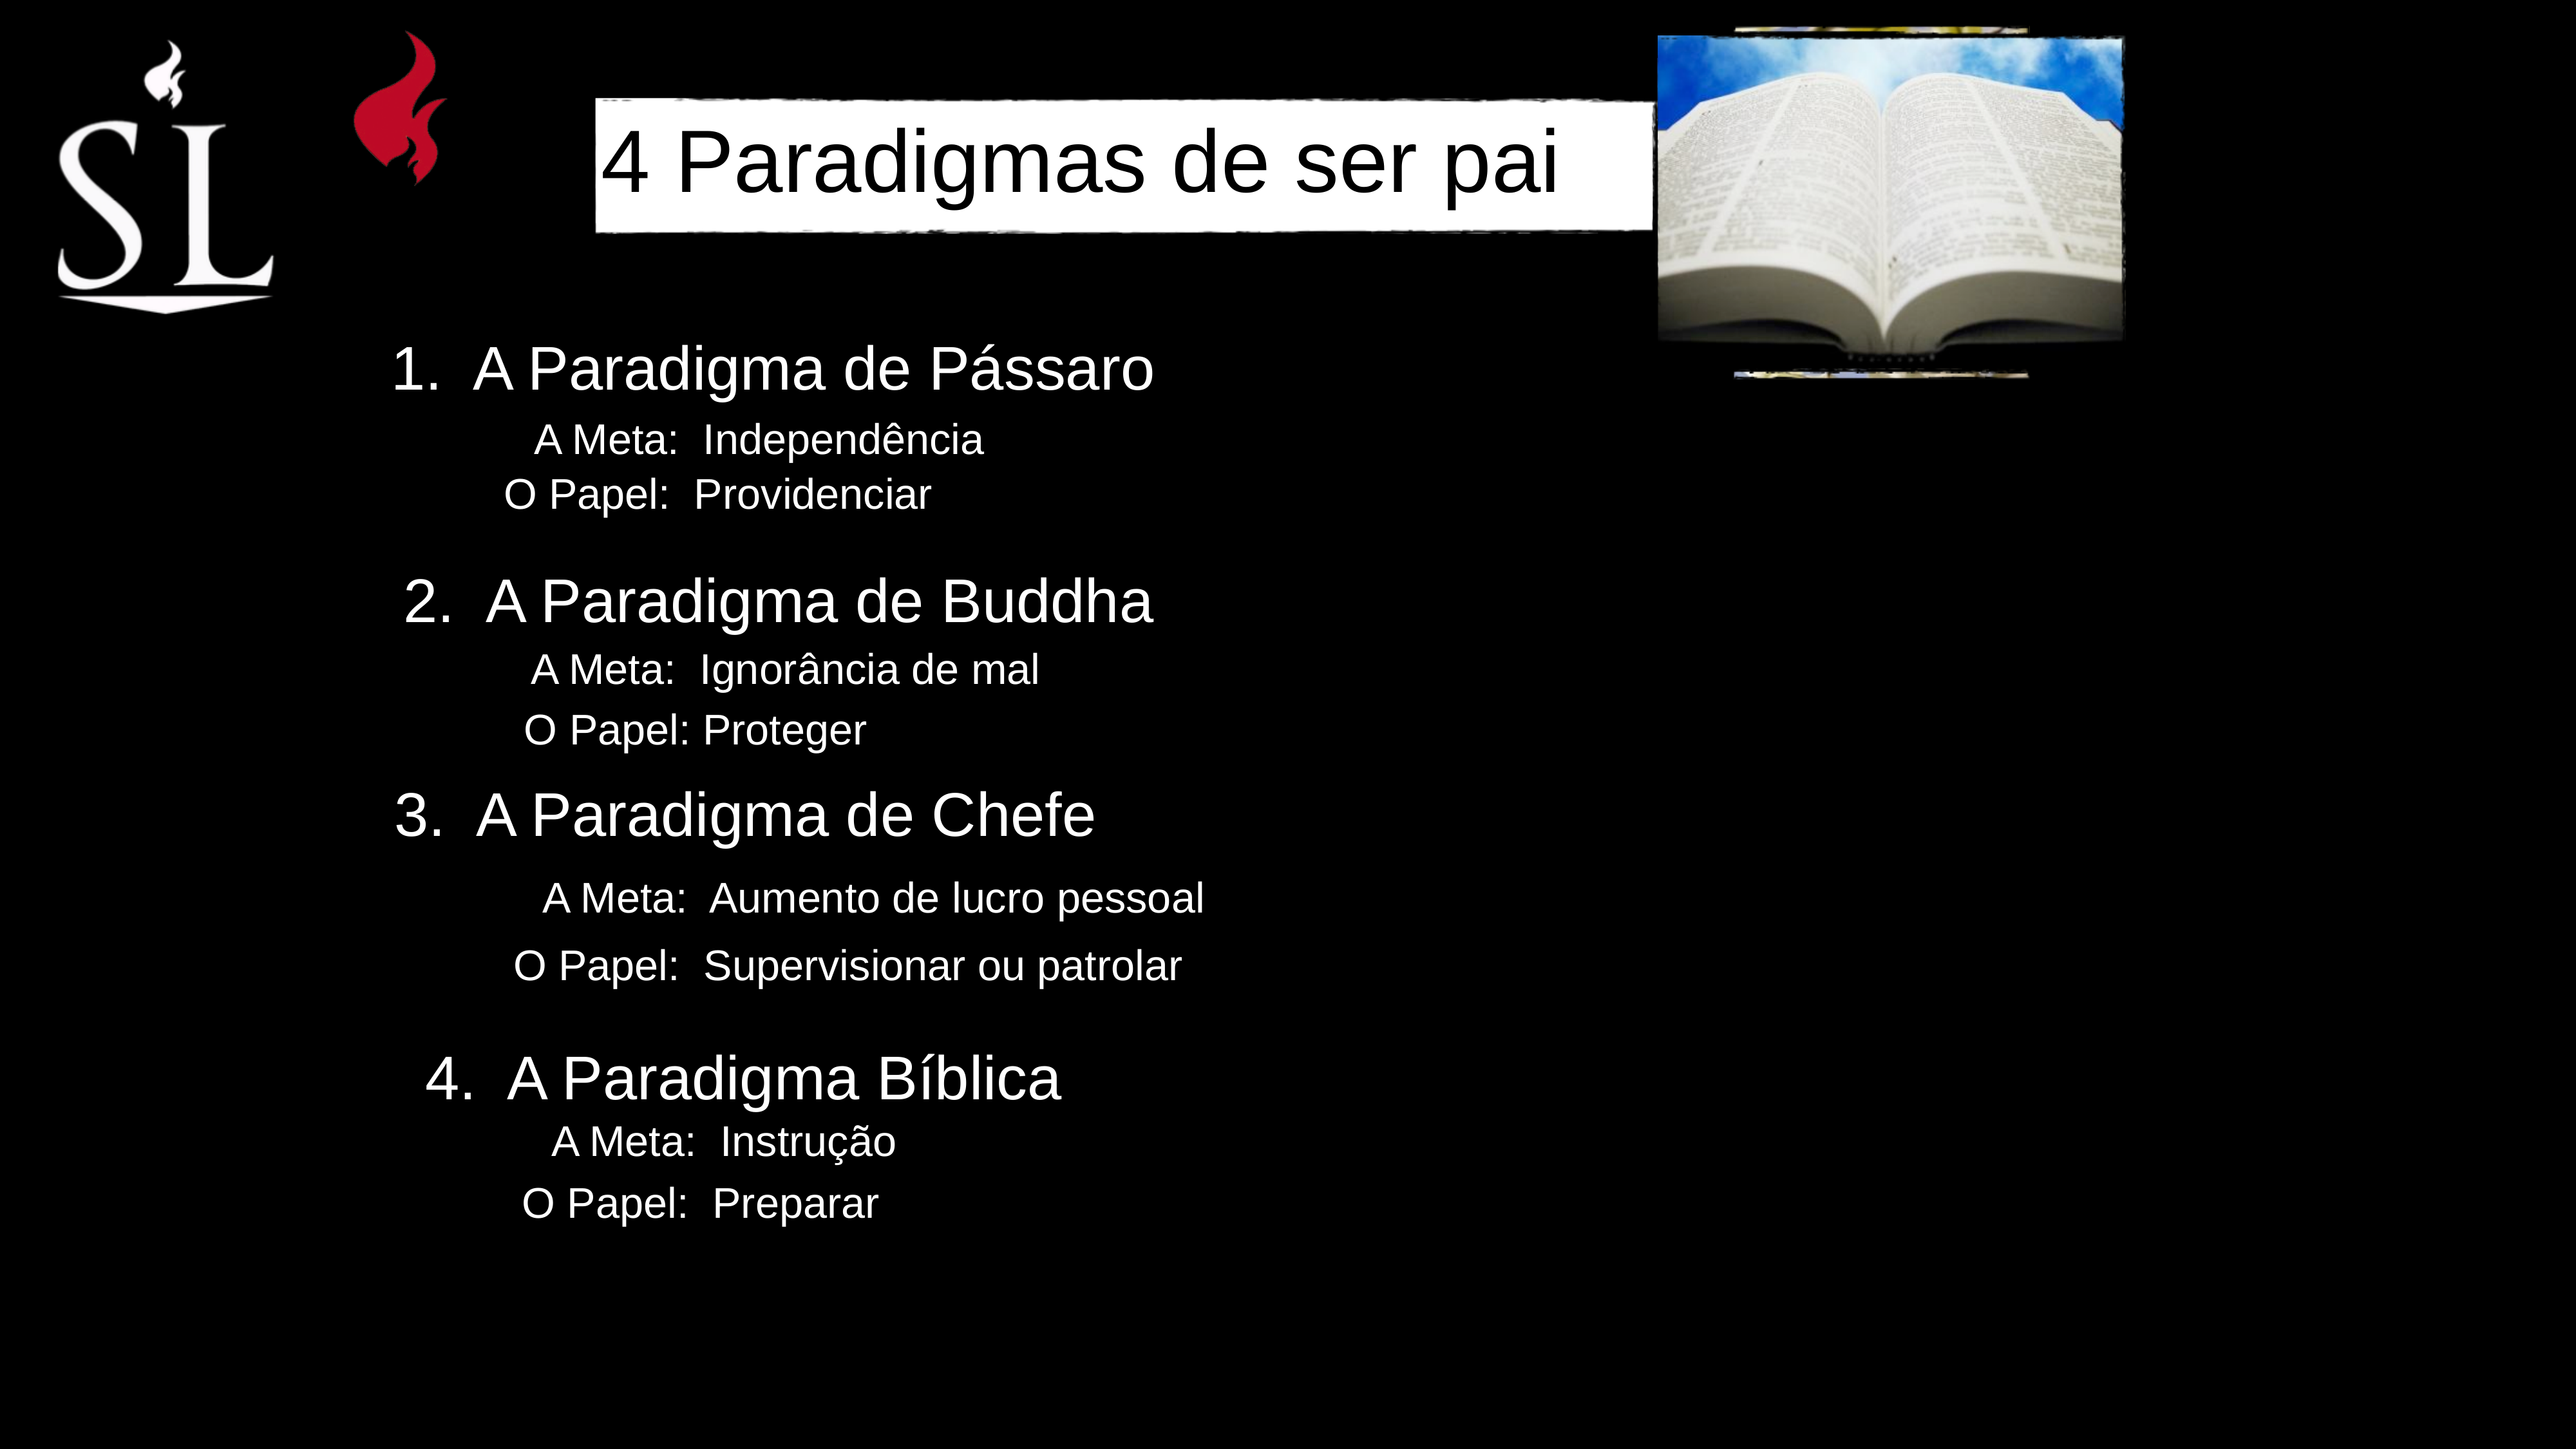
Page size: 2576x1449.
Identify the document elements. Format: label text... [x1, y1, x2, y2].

text_box O Papel: Providenciar [498, 460, 939, 524]
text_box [1652, 30, 2132, 374]
text_box A Meta: Ignorância de mal [525, 636, 1047, 699]
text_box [1730, 23, 2034, 30]
text_box A Meta: Instrução [545, 1107, 904, 1171]
text_box O Papel: Preparar [516, 1170, 886, 1233]
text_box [590, 92, 1651, 240]
text_box O Papel: Supervisionar ou patrolar [507, 932, 1189, 995]
text_box O Papel: Proteger [518, 696, 874, 759]
text_box 2. A Paradigma de Buddha [398, 554, 1160, 640]
text_box 3. A Paradigma de Chefe [388, 768, 1103, 855]
text_box 1. A Paradigma de Pássaro [385, 322, 1161, 408]
text_box 4. A Paradigma Bíblica [419, 1032, 1068, 1118]
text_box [1730, 374, 2034, 383]
picture [37, 15, 317, 344]
picture [350, 28, 449, 189]
text_box A Meta: Independência [528, 405, 991, 469]
text_box A Meta: Aumento de lucro pessoal [536, 864, 1211, 927]
